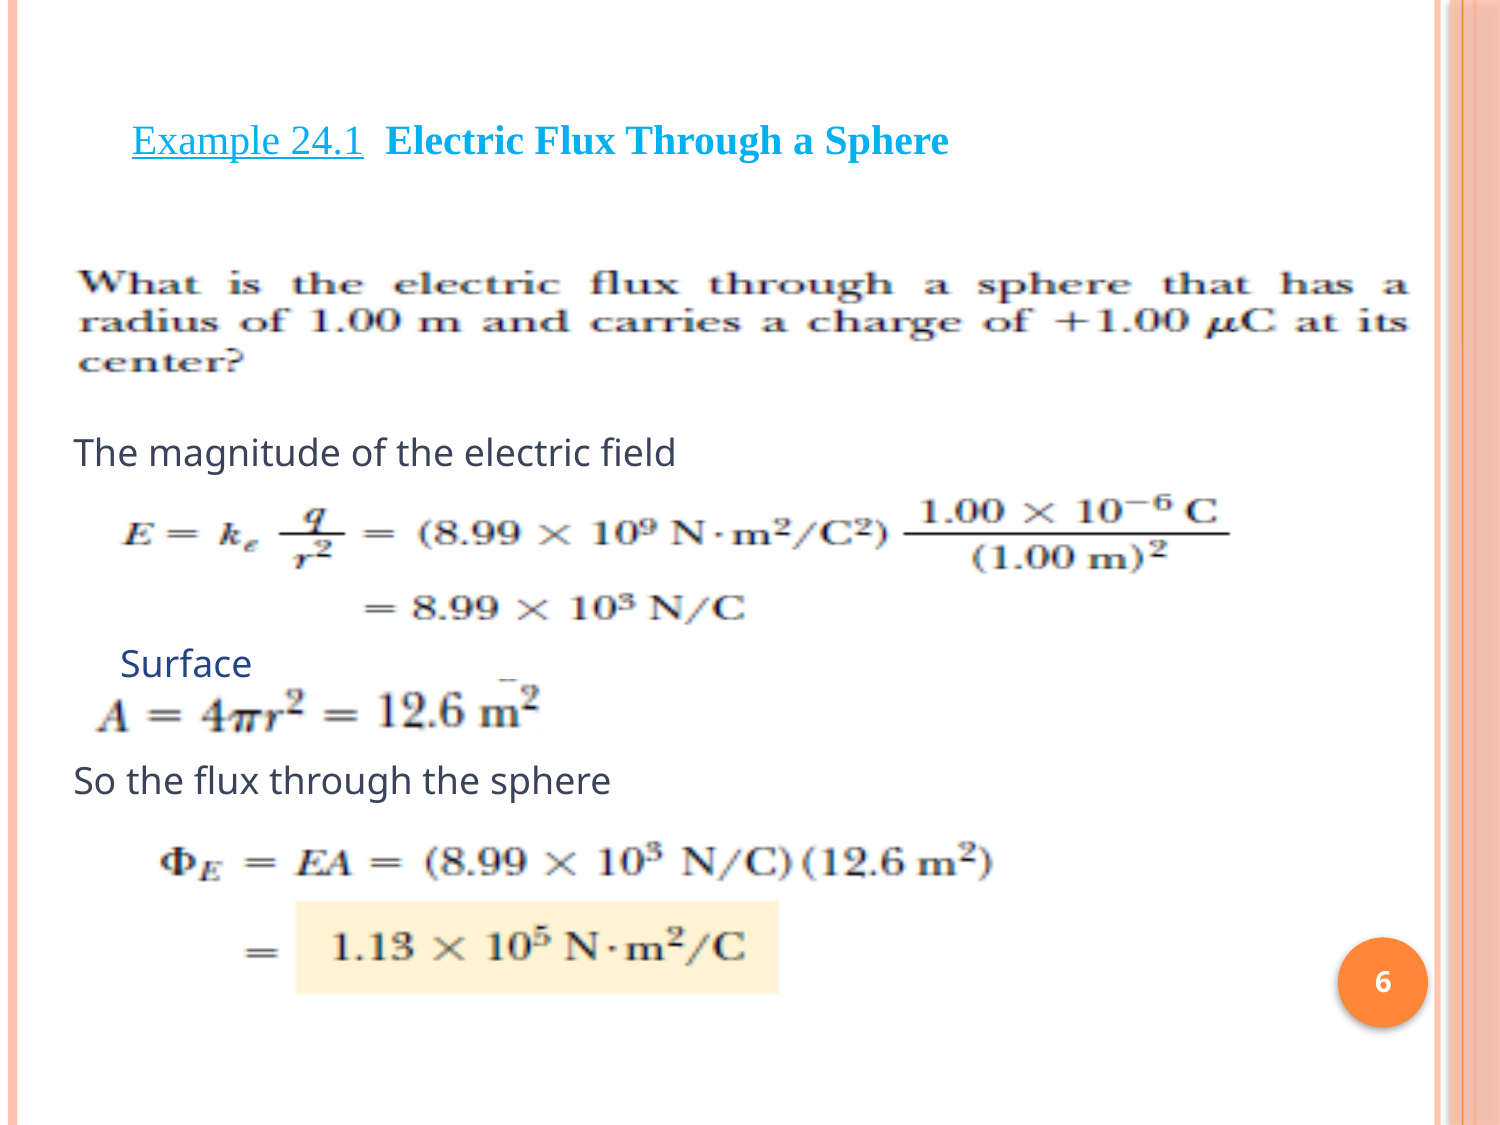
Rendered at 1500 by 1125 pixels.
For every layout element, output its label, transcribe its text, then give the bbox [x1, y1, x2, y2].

picture [81, 679, 541, 764]
picture [93, 479, 1267, 645]
text_box So the flux through the sphere [58, 749, 1430, 855]
picture [151, 831, 1039, 1010]
picture [58, 257, 1431, 388]
text_box Example 24.1 Electric Flux Through a Sphere [117, 105, 1313, 171]
text_box Surface area [105, 655, 352, 676]
text_box The magnitude of the electric field [58, 421, 1372, 527]
slide_number 6 [1333, 940, 1434, 1027]
